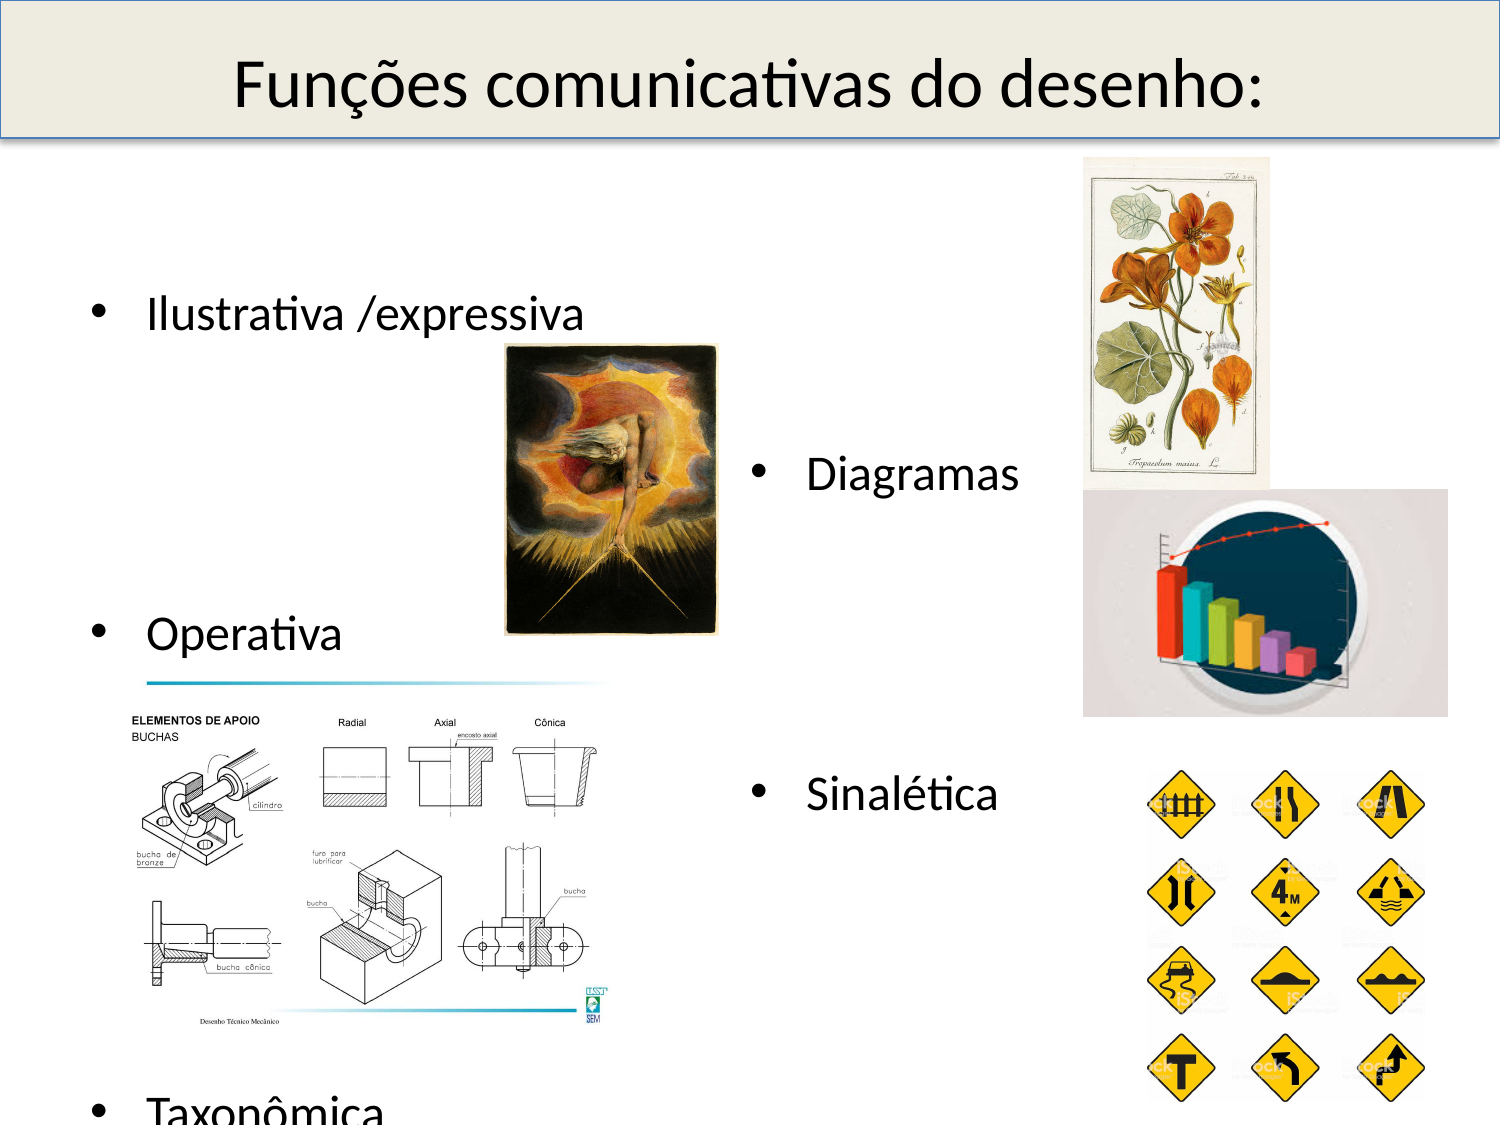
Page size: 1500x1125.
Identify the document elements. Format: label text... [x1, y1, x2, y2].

title Funções comunicativas do desenho: [75, 27, 1425, 183]
picture [1082, 157, 1448, 717]
text_box [0, 0, 1500, 139]
picture [1147, 770, 1426, 1102]
picture [503, 342, 720, 636]
list Ilustrativa /expressiva Operativa Taxonômica Diagramas Sinalética [75, 183, 1425, 1005]
picture [131, 679, 612, 1025]
